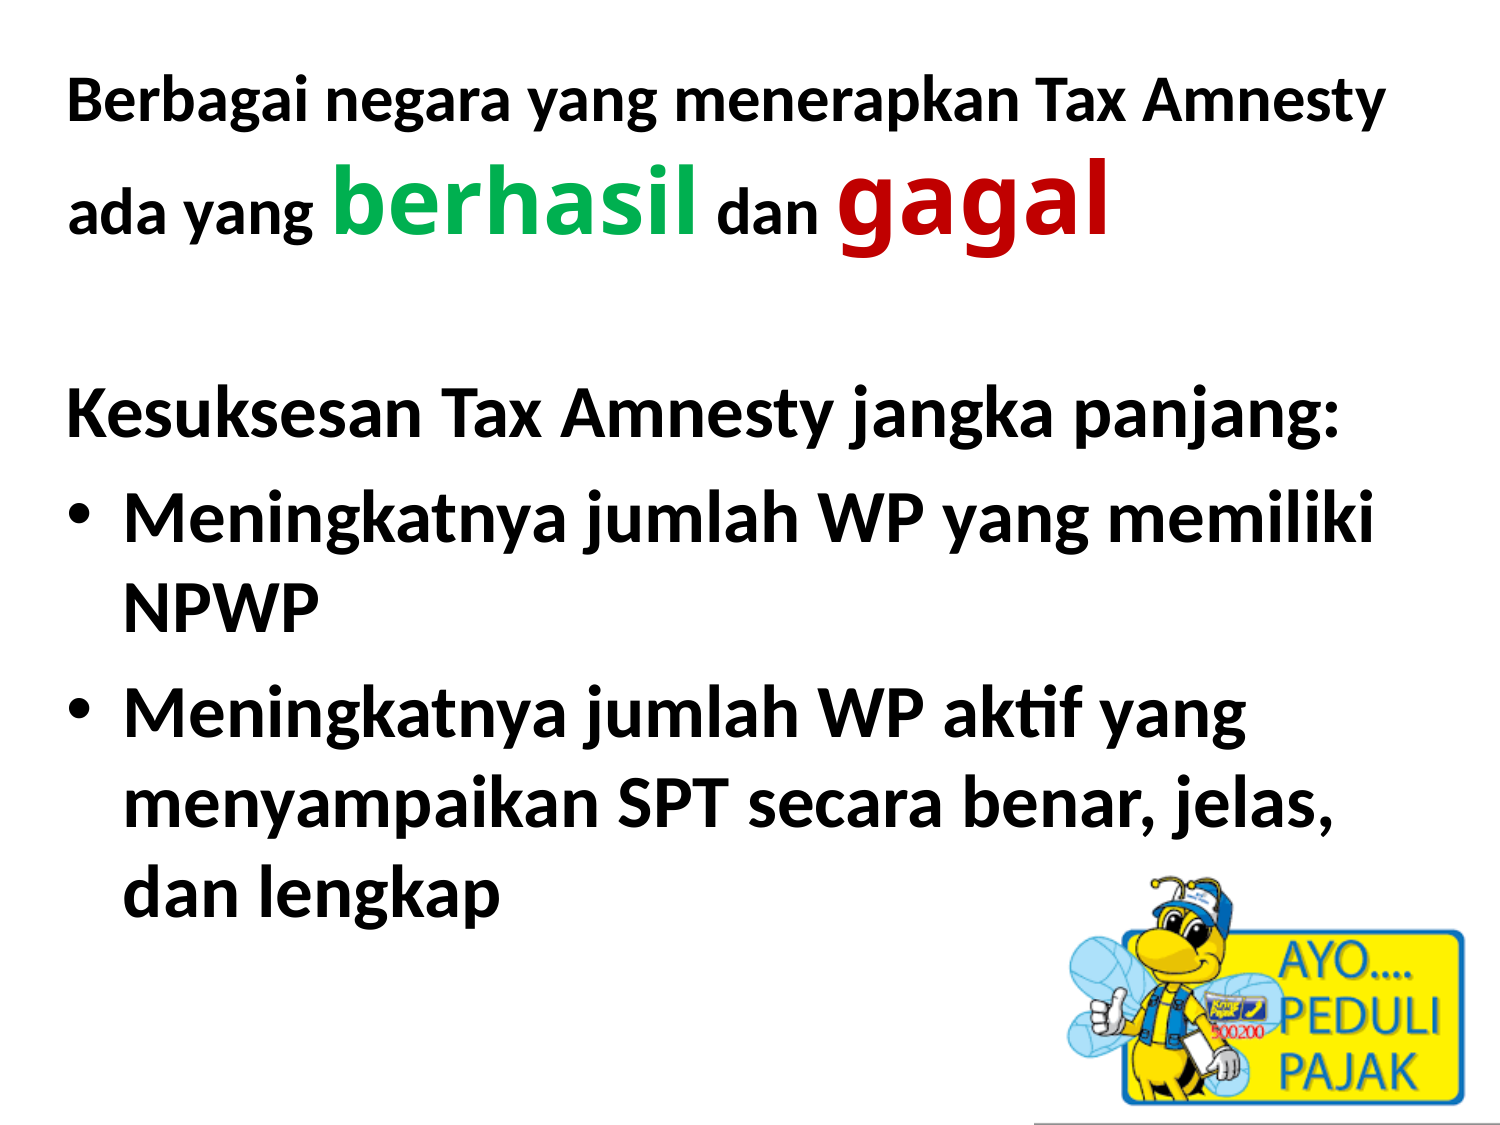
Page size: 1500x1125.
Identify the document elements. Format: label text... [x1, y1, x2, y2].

list Berbagai negara yang menerapkan Tax Amnesty ada yang berhasil dan gagal Kesuksesan Tax Amnesty jangka panjang: Meningkatnya jumlah WP yang memiliki NPWP Meningkatnya jumlah WP aktif yang menyampaikan SPT secara benar, jelas, dan lengkap [51, 46, 1430, 1005]
picture [1034, 860, 1500, 1125]
